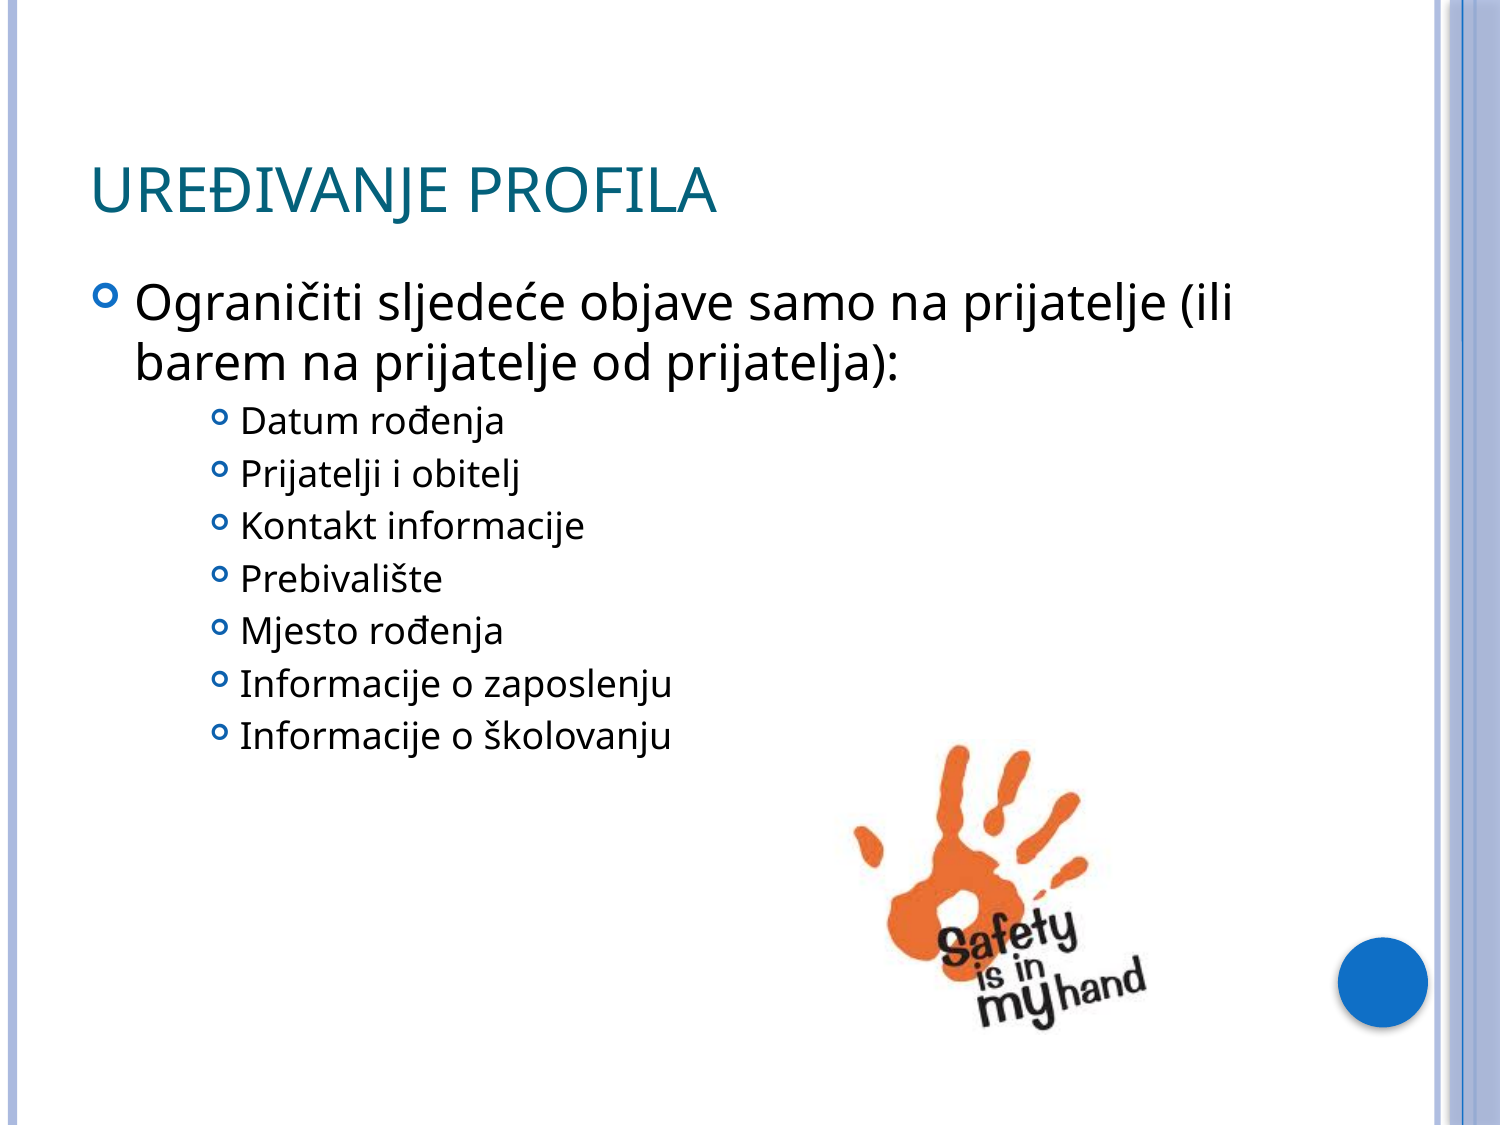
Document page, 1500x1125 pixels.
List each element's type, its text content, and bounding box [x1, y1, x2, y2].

list Ograničiti sljedeće objave samo na prijatelje (ili barem na prijatelje od prijatelja): Datum rođenja Prijatelji i obitelj Kontakt informacije Prebivalište Mjesto rođenja Informacije o zaposlenju Informacije o školovanju [75, 262, 1300, 1062]
title Uređivanje profila [75, 45, 1300, 233]
picture [784, 739, 1204, 1036]
